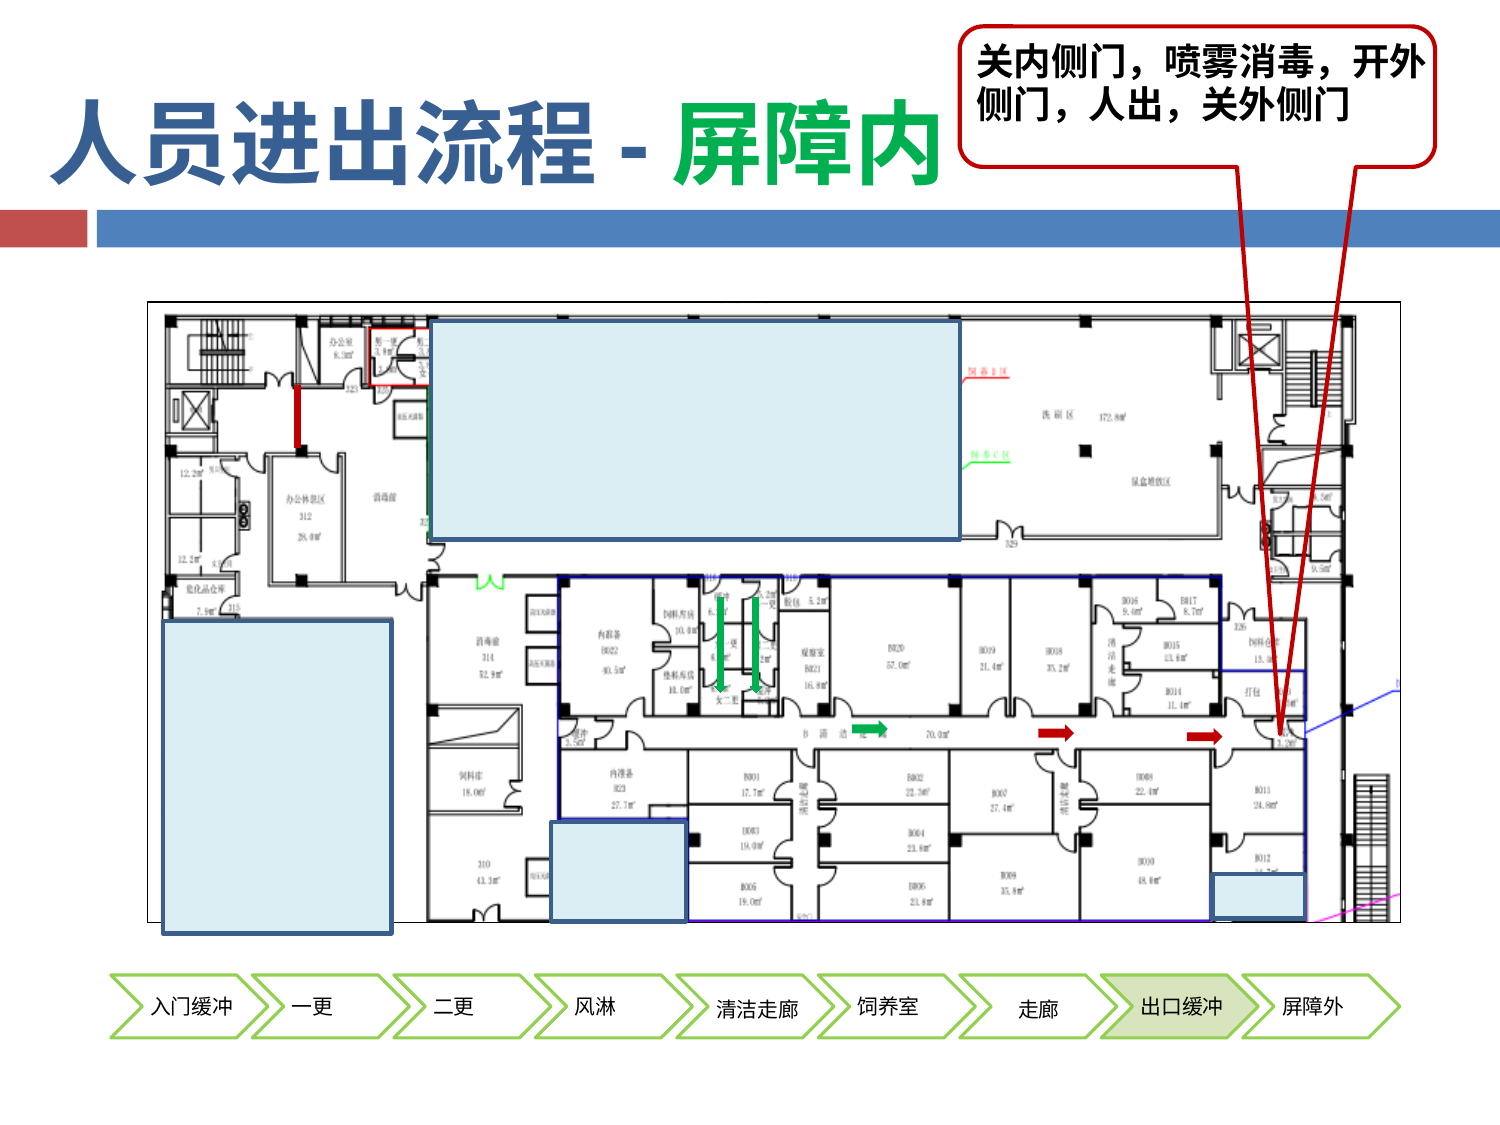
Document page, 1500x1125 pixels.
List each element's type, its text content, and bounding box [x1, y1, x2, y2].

picture [147, 302, 1401, 922]
text_box 关内侧门，喷雾消毒，开外侧门，人出，关外侧门 [1356, 32, 1443, 186]
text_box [110, 974, 1401, 1039]
text_box [161, 929, 394, 936]
text_box [957, 24, 1438, 301]
text_box 人员进出流程-屏障内 [38, 26, 1237, 197]
text_box 关内侧门，喷雾消毒，开外侧门，人出，关外侧门 [959, 155, 1236, 186]
